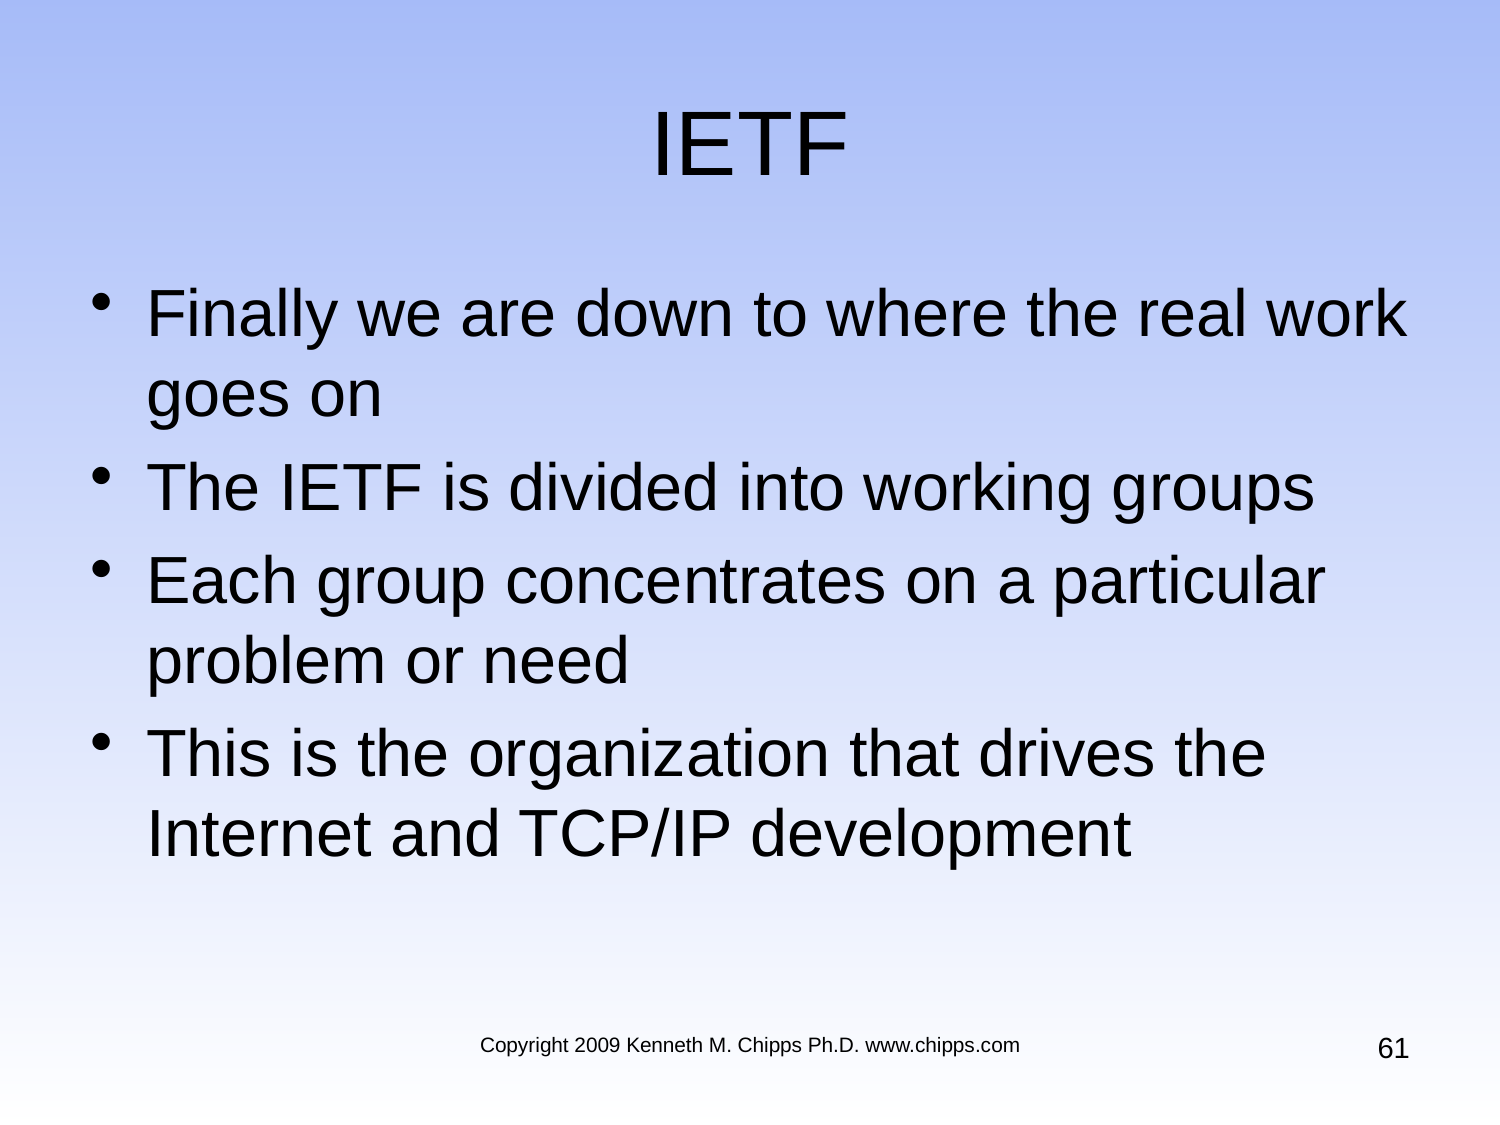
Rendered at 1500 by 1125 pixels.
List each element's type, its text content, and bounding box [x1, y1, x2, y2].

slide_number 61 [1074, 1021, 1426, 1101]
footer Copyright 2009 Kenneth M. Chipps Ph.D. www.chipps.com [449, 1024, 1051, 1103]
title IETF [74, 44, 1426, 233]
list Finally we are down to where the real work goes on The IETF is divided into working groups Each group concentrates on a particular problem or need This is the organization that drives the Internet and TCP/IP development [74, 262, 1426, 1006]
